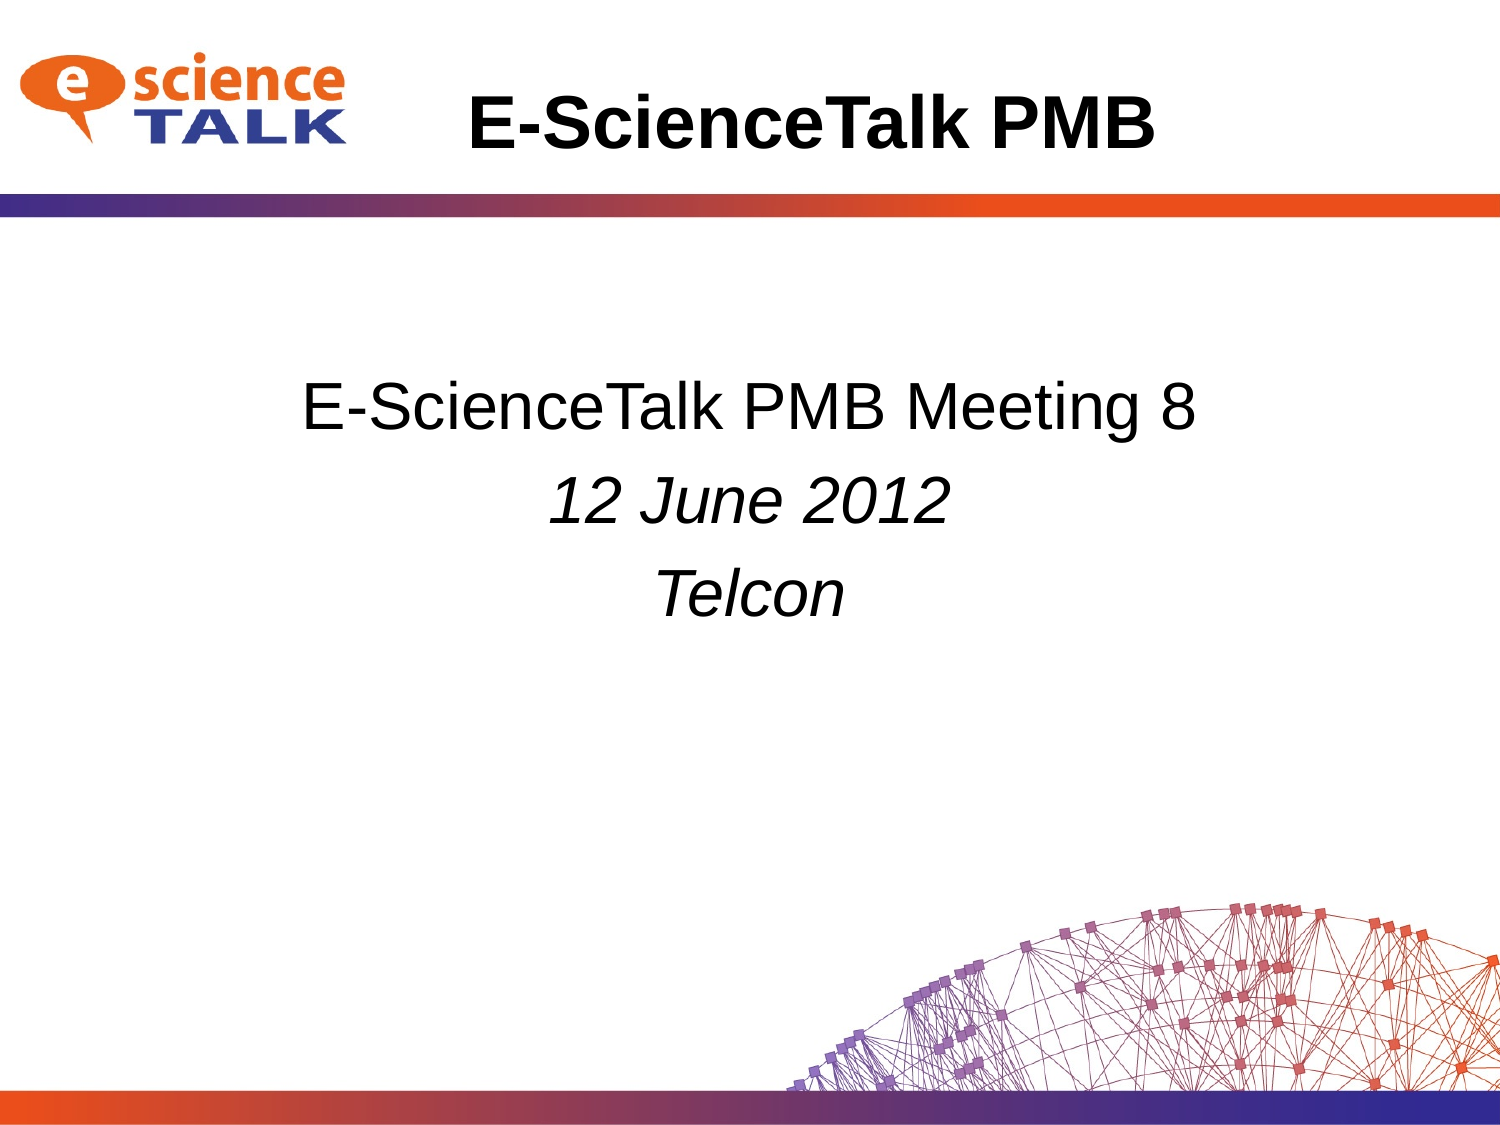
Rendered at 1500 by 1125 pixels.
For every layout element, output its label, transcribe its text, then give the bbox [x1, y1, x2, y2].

list E-ScienceTalk PMB Meeting 8 12 June 2012 Telcon [75, 262, 1425, 1005]
picture [0, 0, 1500, 1125]
title E-ScienceTalk PMB [137, 24, 1488, 213]
